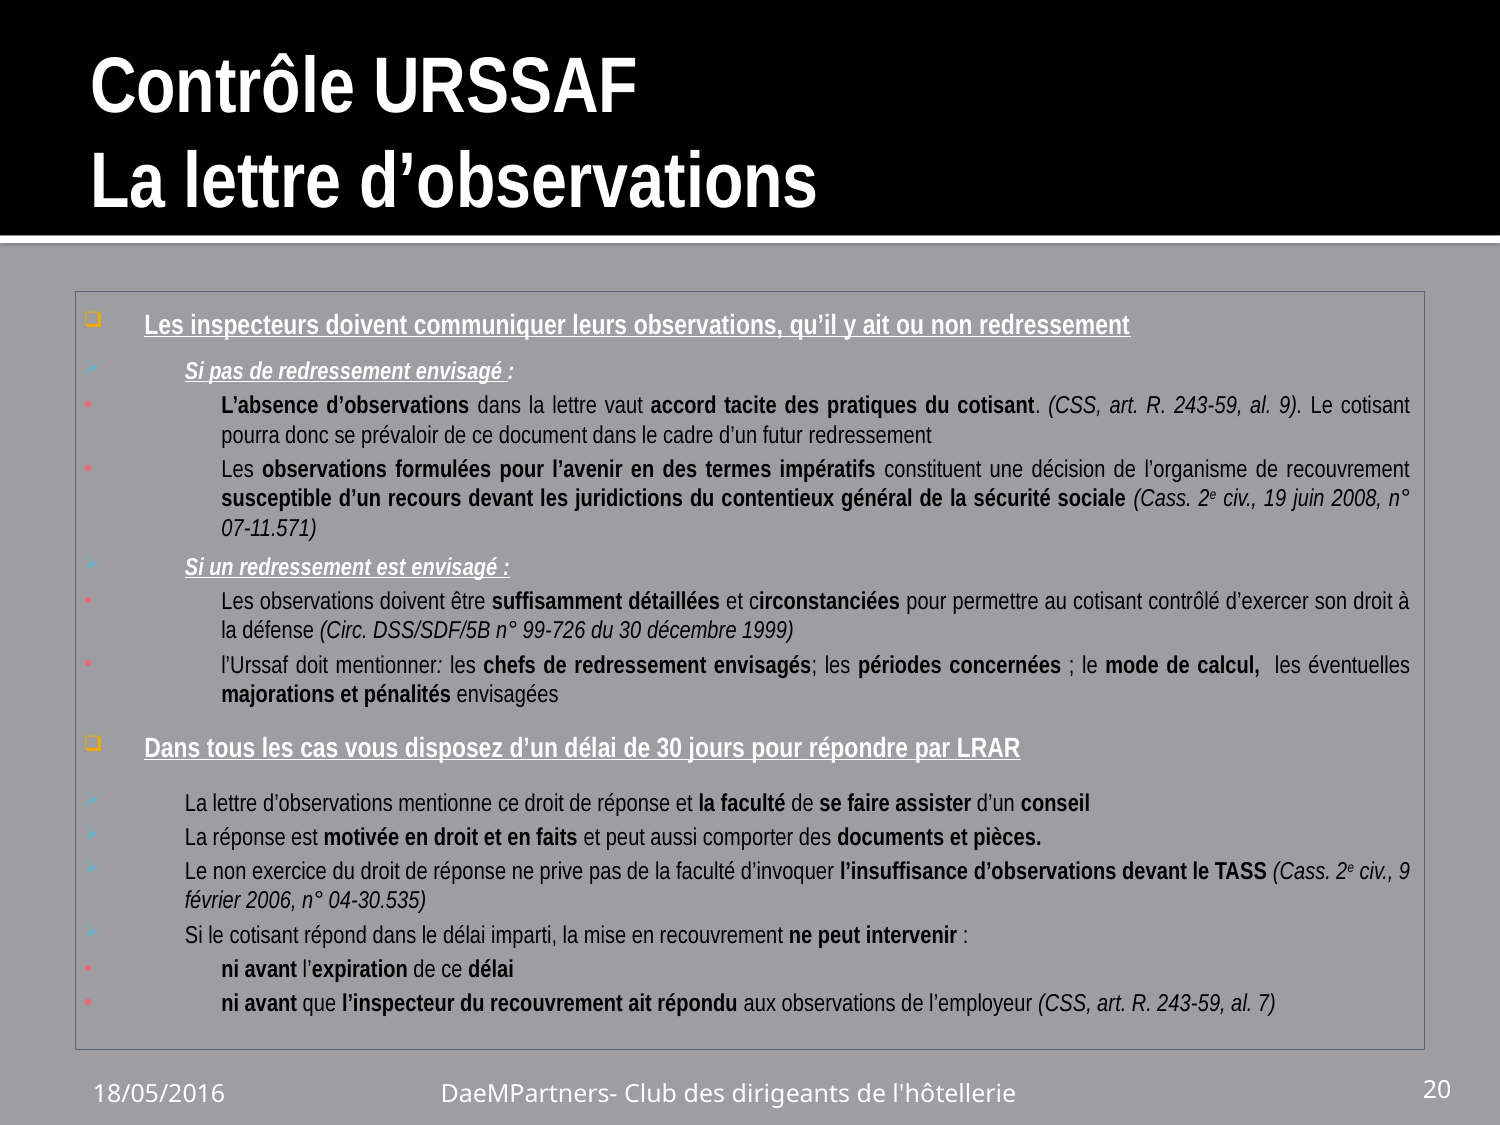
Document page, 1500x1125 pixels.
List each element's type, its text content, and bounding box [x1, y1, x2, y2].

title Contrôle URSSAF La lettre d’observations [75, 25, 1425, 231]
footer DaeMPartners- Club des dirigeants de l'hôtellerie [433, 1062, 1337, 1108]
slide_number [75, 1062, 425, 1108]
list Les inspecteurs doivent communiquer leurs observations, qu’il y ait ou non redressement Si pas de redressement envisagé : L’absence d’observations dans la lettre vaut accord tacite des pratiques du cotisant. (CSS, art. R. 243-59, al. 9). Le cotisant pourra donc se prévaloir de ce document dans le cadre d’un futur redressement Les observations formulées pour l’avenir en des termes impératifs constituent une décision de l’organisme de recouvrement susceptible d’un recours devant les juridictions du contentieux général de la sécurité sociale (Cass. 2e civ., 19 juin 2008, n° 07-11.571) Si un redressement est envisagé : Les observations doivent être suffisamment détaillées et circonstanciées pour permettre au cotisant contrôlé d’exercer son droit à la défense (Circ. DSS/SDF/5B n° 99-726 du 30 décembre 1999) l’Urssaf doit mentionner: les chefs de redressement envisagés; les périodes concernées ; le mode de calcul, les éventuelles majorations et pénalités envisagées Dans tous les cas vous disposez d’un délai de 30 jours pour répondre par LRAR La lettre d’observations mentionne ce droit de réponse et la faculté de se faire assister d’un conseil La réponse est motivée en droit et en faits et peut aussi comporter des documents et pièces. Le non exercice du droit de réponse ne prive pas de la faculté d’invoquer l’insuffisance d’observations devant le TASS (Cass. 2e civ., 9 février 2006, n° 04-30.535) Si le cotisant répond dans le délai imparti, la mise en recouvrement ne peut intervenir : ni avant l’expiration de ce délai ni avant que l’inspecteur du recouvrement ait répondu aux observations de l’employeur (CSS, art. R. 243-59, al. 7) [75, 291, 1425, 1050]
slide_number 20 [1345, 1062, 1467, 1108]
